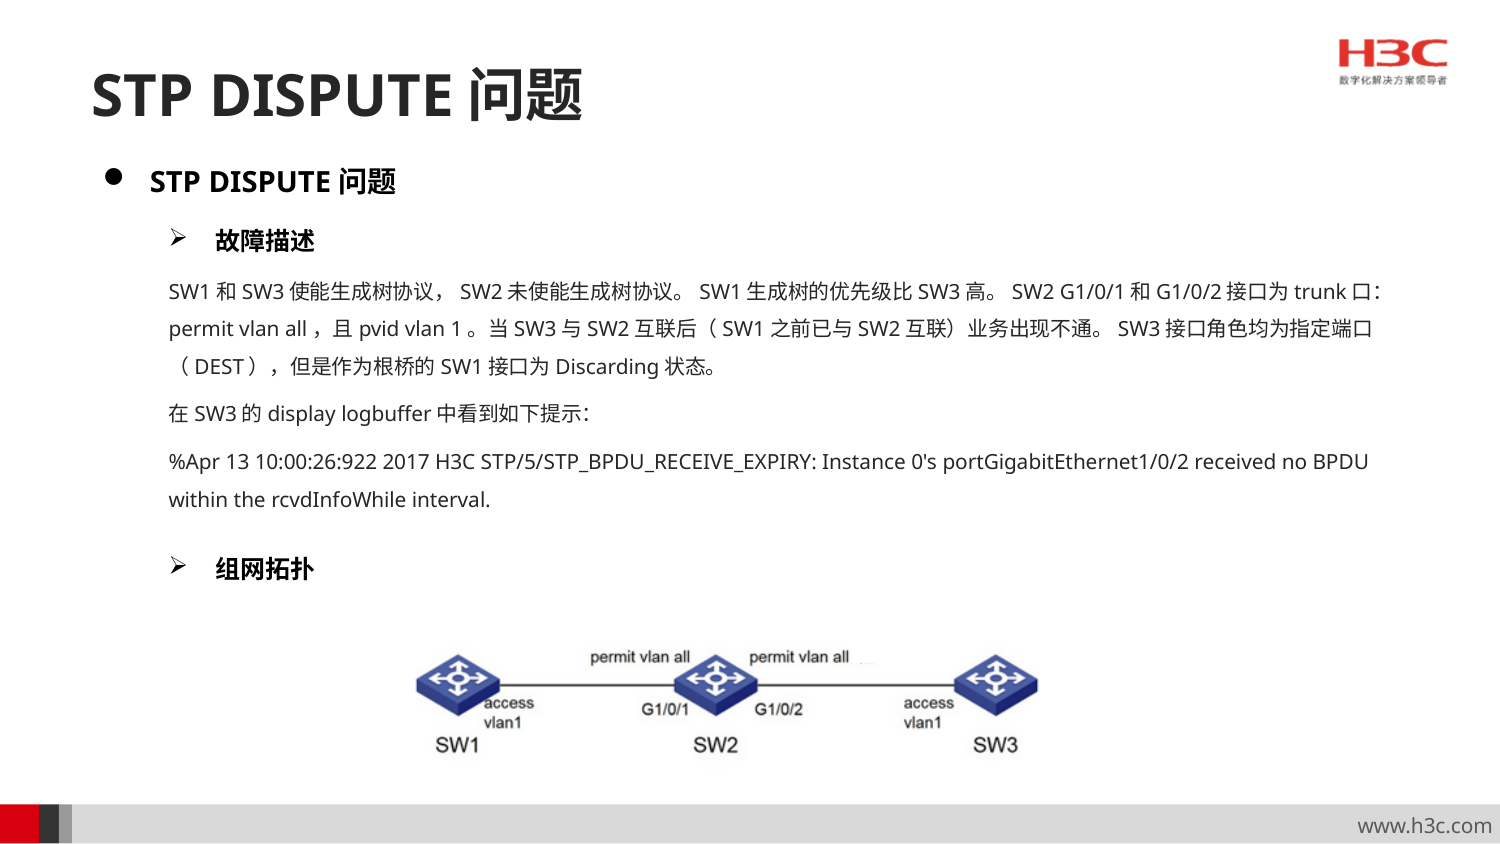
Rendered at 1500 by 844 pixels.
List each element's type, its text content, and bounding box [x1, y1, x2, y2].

text_box STP DISPUTE问题 故障描述 SW1和SW3使能生成树协议，SW2未使能生成树协议。SW1生成树的优先级比SW3高。SW2 G1/0/1和G1/0/2接口为trunk口：permit vlan all，且pvid vlan 1。当SW3与SW2互联后（SW1之前已与SW2互联）业务出现不通。SW3接口角色均为指定端口（DEST），但是作为根桥的SW1接口为Discarding状态。 在SW3的display logbuffer中看到如下提示： %Apr 13 10:00:26:922 2017 H3C STP/5/STP_BPDU_RECEIVE_EXPIRY: Instance 0's portGigabitEthernet1/0/2 received no BPDU within the rcvdInfoWhile interval. 组网拓扑 [88, 138, 1400, 221]
picture [1328, 32, 1462, 103]
title STP DISPUTE问题 [76, 55, 1343, 131]
picture [383, 603, 1123, 796]
